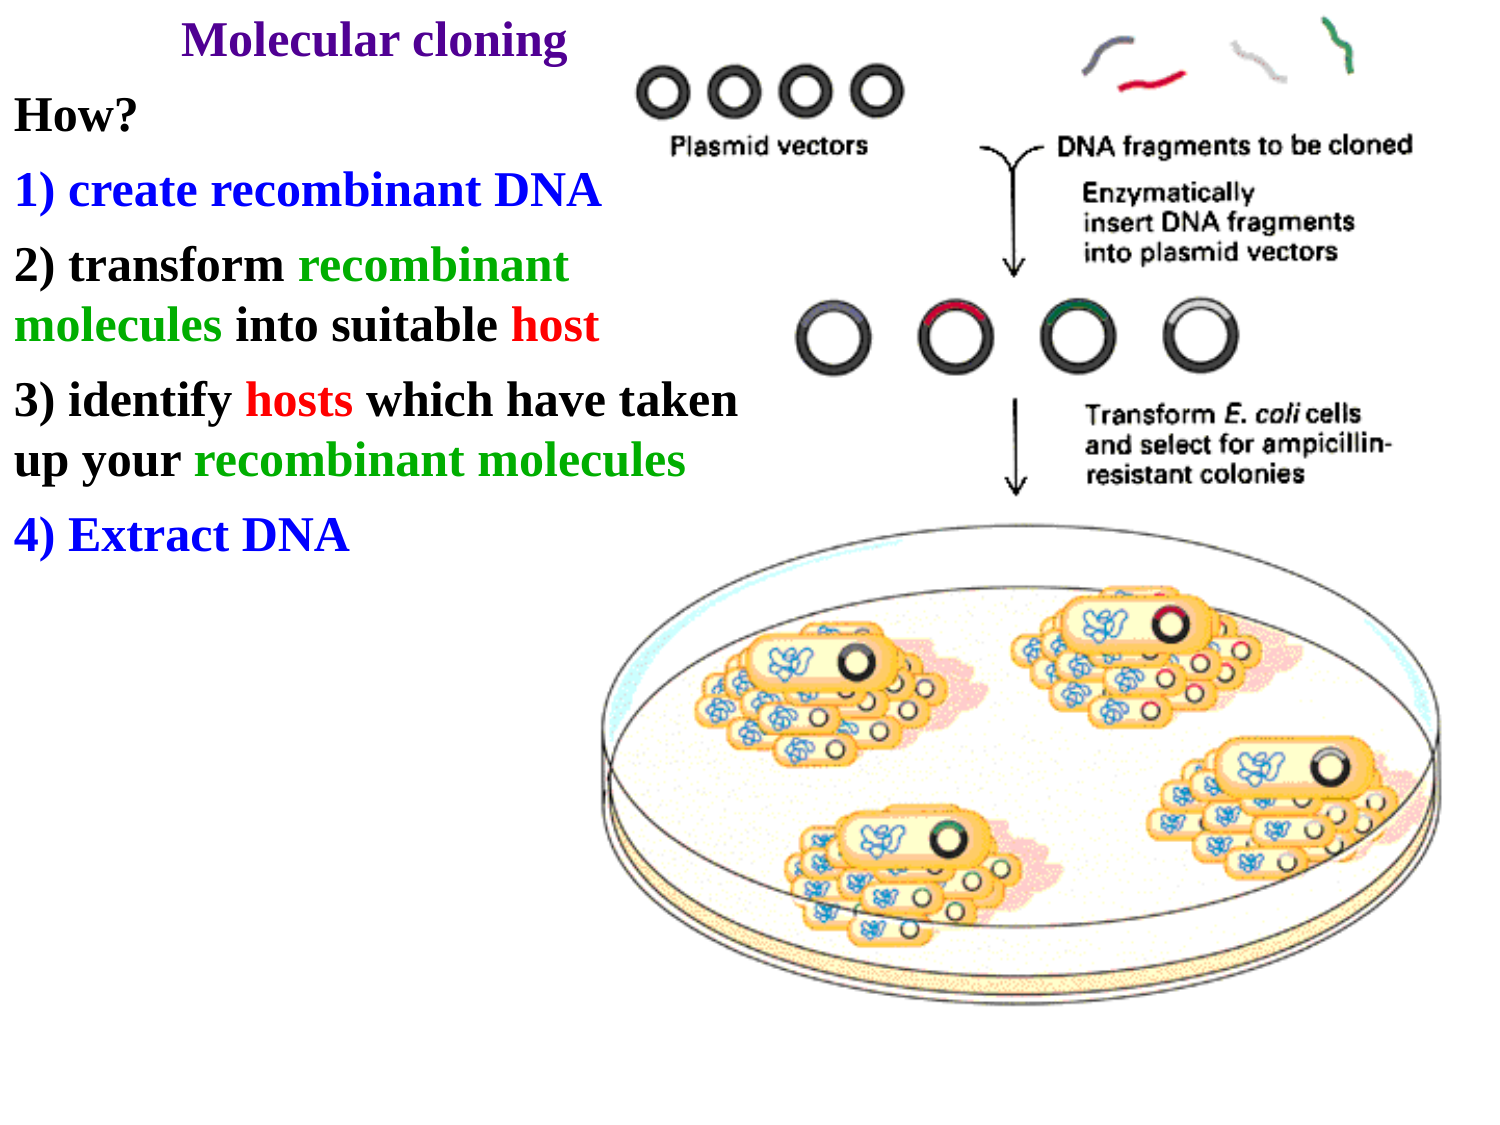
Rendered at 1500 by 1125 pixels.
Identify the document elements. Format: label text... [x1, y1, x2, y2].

picture [583, 0, 1500, 1021]
text_box Molecular cloning How? 1) create recombinant DNA 2) transform recombinant molecules into suitable host 3) identify hosts which have taken up your recombinant molecules 4) Extract DNA [0, 0, 580, 640]
